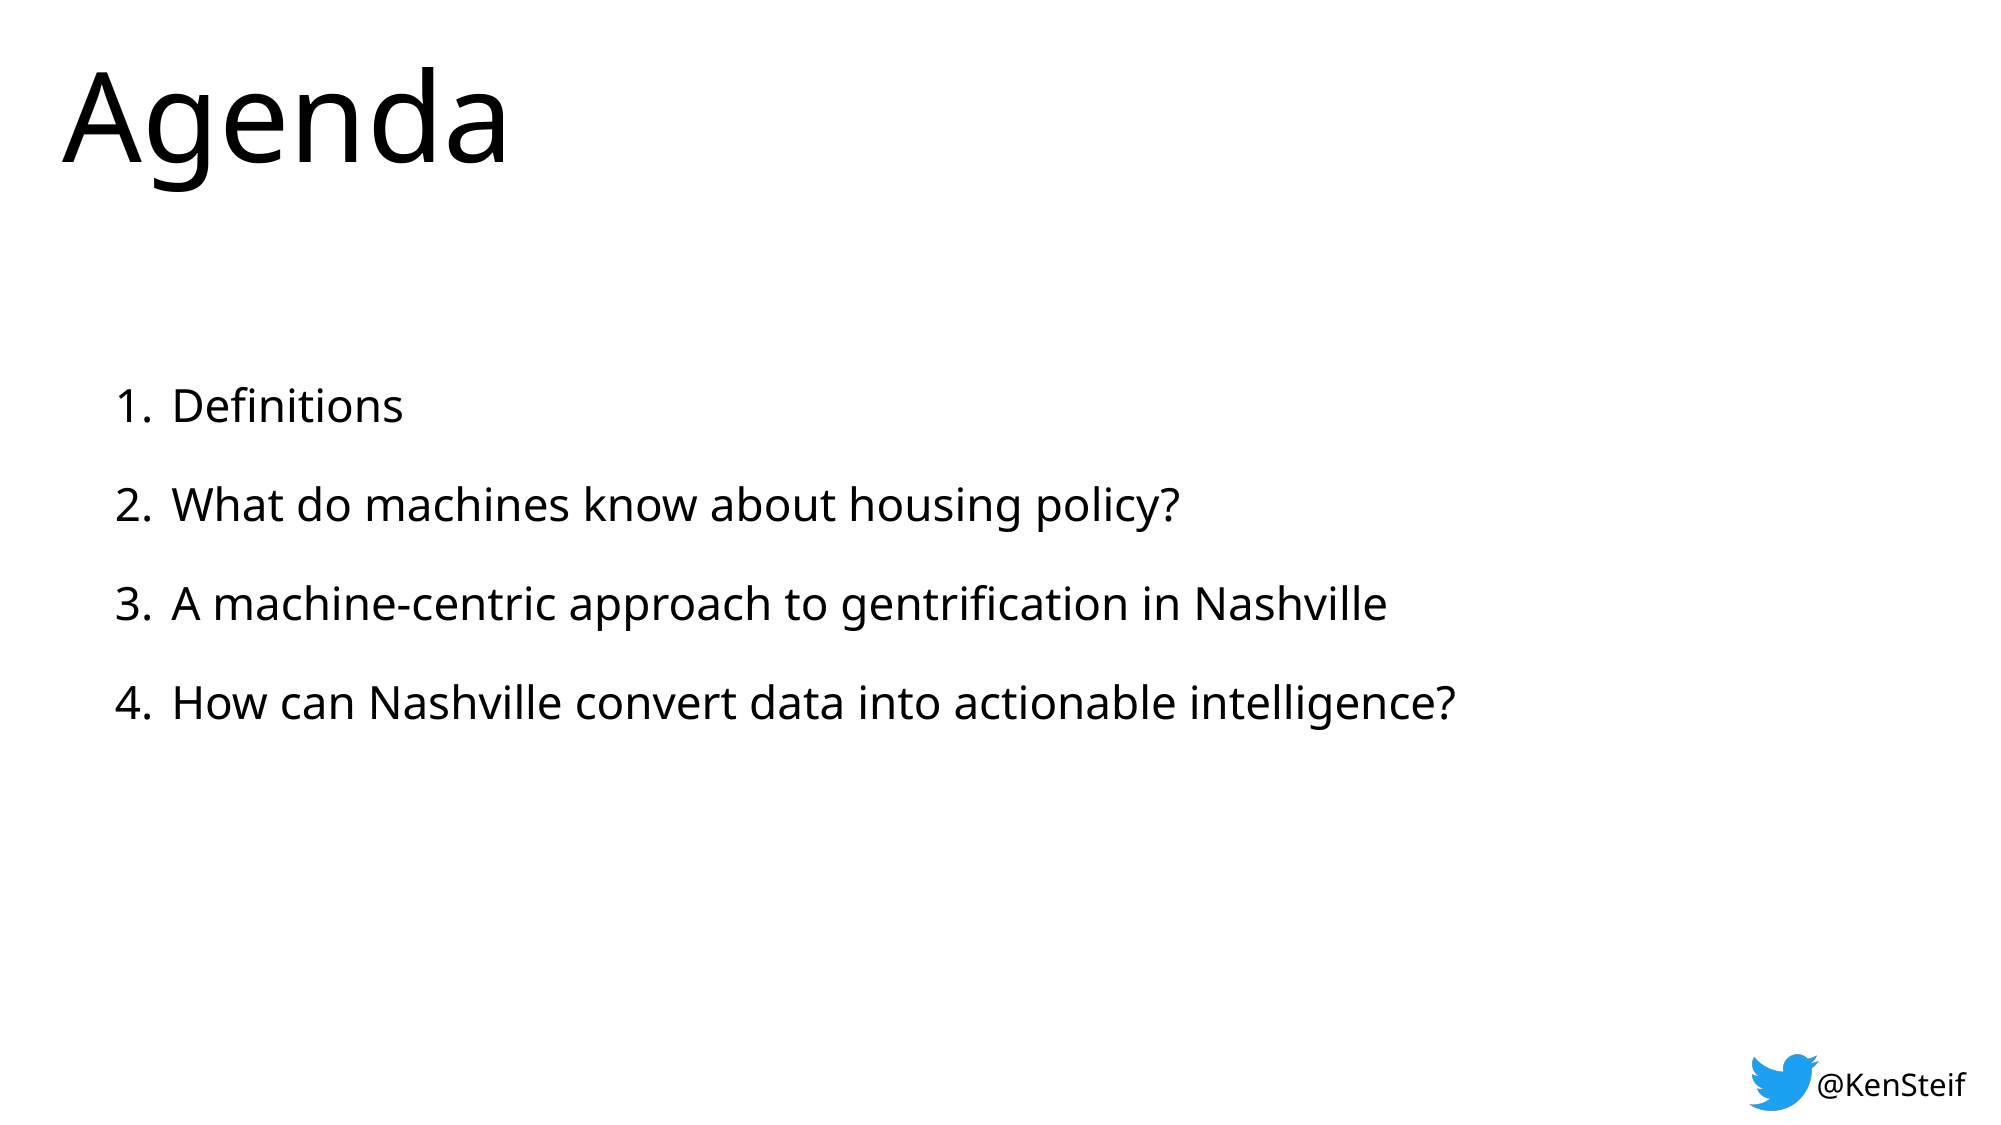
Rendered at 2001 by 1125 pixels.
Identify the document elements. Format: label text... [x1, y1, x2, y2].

text_box Definitions What do machines know about housing policy? A machine-centric approach to gentrification in Nashville How can Nashville convert data into actionable intelligence? [99, 633, 1600, 737]
picture [1749, 1054, 1819, 1112]
title Agenda [47, 54, 1548, 198]
text_box @KenSteif [1796, 1053, 1986, 1112]
